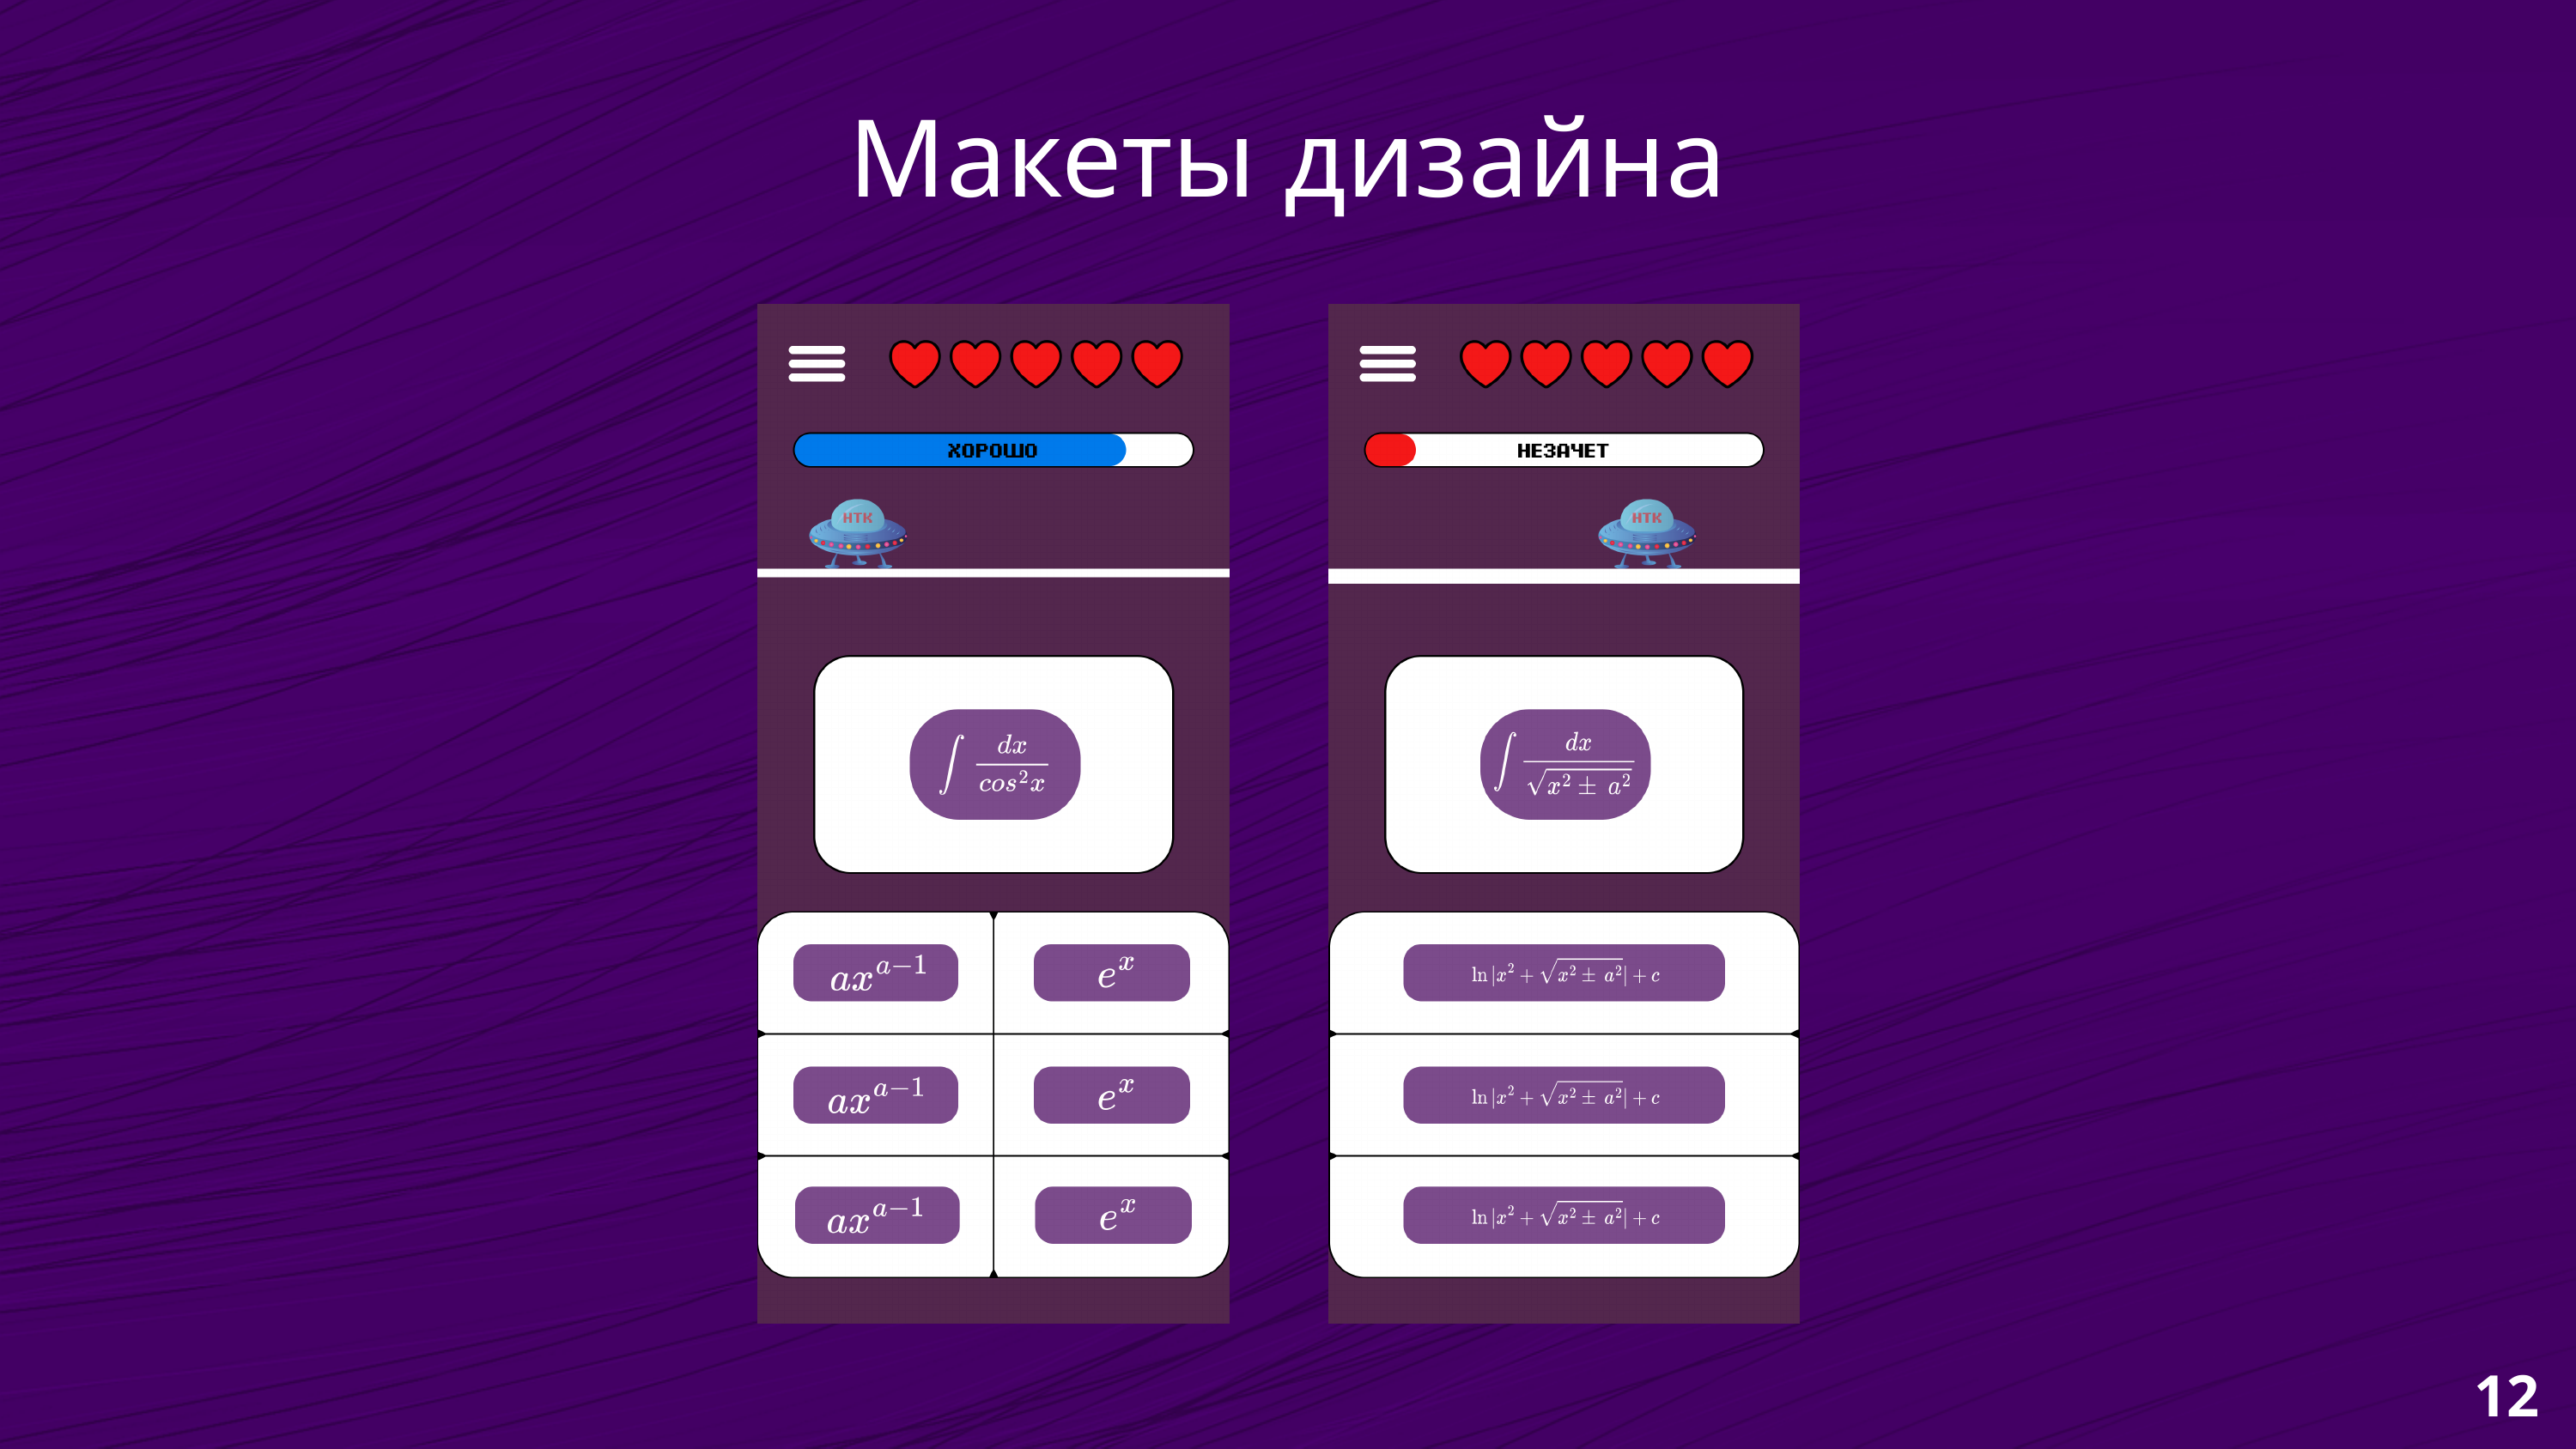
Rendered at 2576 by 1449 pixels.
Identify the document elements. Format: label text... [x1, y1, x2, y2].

text_box Макеты дизайна [321, 82, 2254, 225]
picture [0, 0, 2576, 1449]
text_box 12 [2461, 1353, 2556, 1435]
